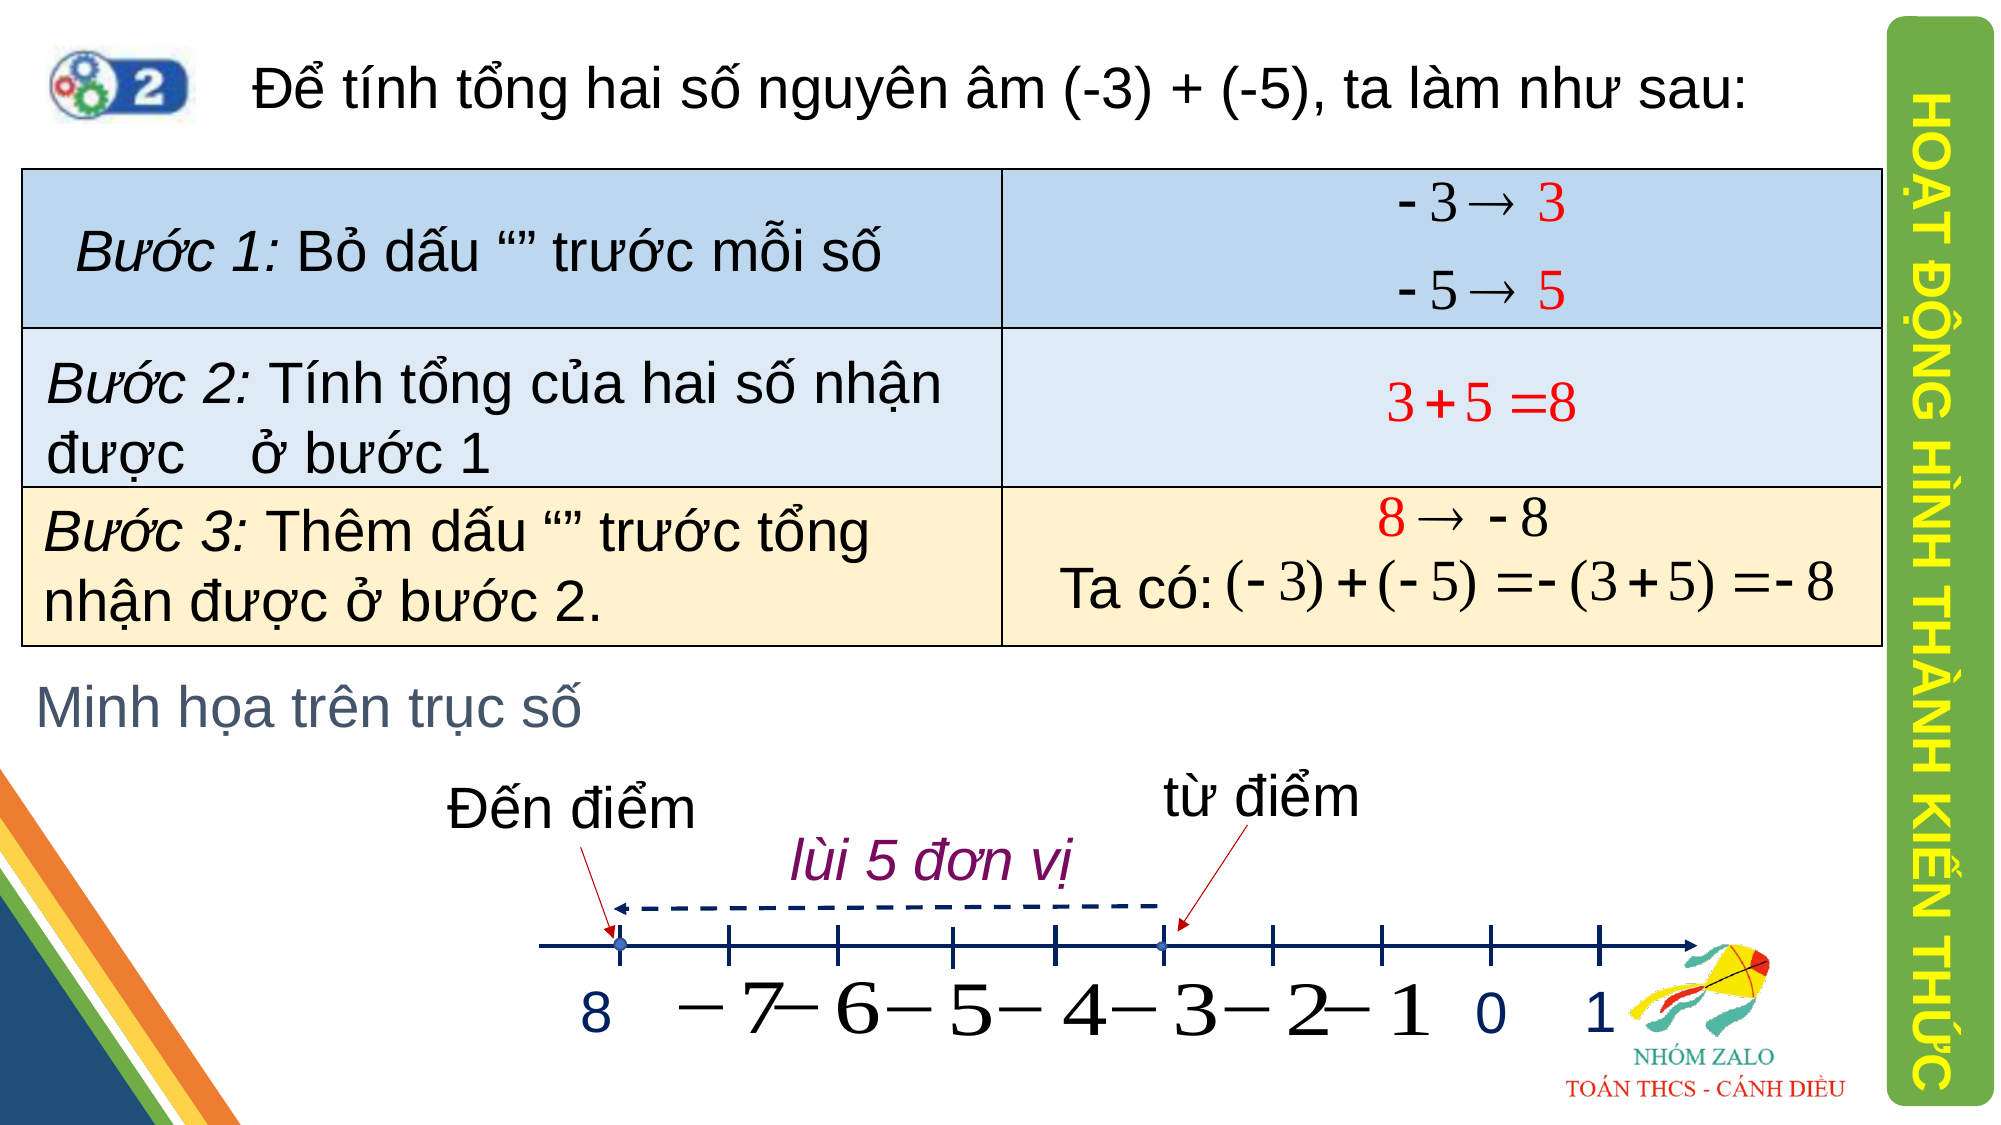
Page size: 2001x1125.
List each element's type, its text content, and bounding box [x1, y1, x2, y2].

text_box Minh họa trên trục số [20, 661, 600, 747]
table_header [1003, 170, 1881, 327]
table_cell [23, 329, 1001, 486]
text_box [580, 848, 614, 939]
table_cell [1003, 488, 1881, 645]
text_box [1375, 527, 2000, 636]
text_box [538, 924, 1698, 1054]
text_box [0, 790, 342, 1125]
table_cell [1003, 329, 1881, 486]
text_box Bước 2: Tính tổng của hai số nhận được ở bước 1 [31, 338, 1018, 493]
picture [1543, 892, 1887, 1125]
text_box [1377, 490, 1551, 543]
text_box lùi 5 đơn vị [775, 814, 1088, 900]
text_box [1223, 554, 1838, 620]
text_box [1394, 177, 1570, 315]
table_header [23, 170, 1001, 327]
table_cell [23, 488, 1001, 645]
text_box Ta có: [1044, 542, 1247, 628]
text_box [1385, 375, 1579, 428]
picture [45, 42, 196, 124]
text_box Để tính tổng hai số nguyên âm (-3) + (-5), ta làm như sau: [91, 43, 1838, 128]
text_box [1177, 824, 1248, 932]
